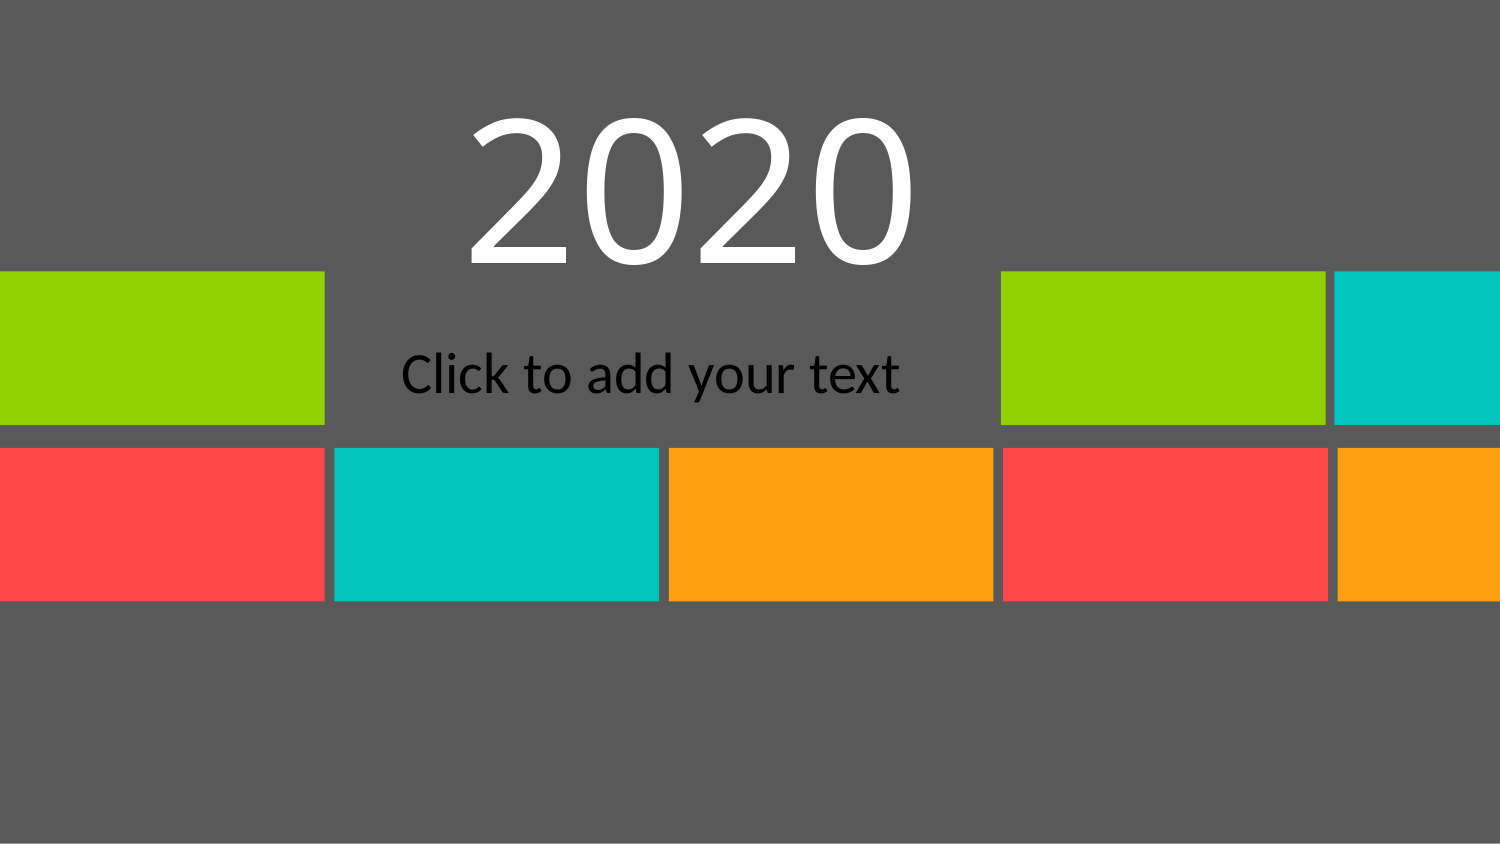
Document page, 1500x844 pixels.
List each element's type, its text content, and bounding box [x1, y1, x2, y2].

text_box [1335, 446, 1500, 603]
text_box [0, 269, 327, 427]
text_box Click to add your text [386, 327, 917, 413]
text_box [667, 446, 996, 603]
text_box [332, 446, 661, 603]
text_box 2020 [448, 55, 936, 311]
text_box [999, 269, 1328, 427]
text_box [1001, 446, 1330, 603]
text_box [0, 446, 327, 603]
text_box [1332, 269, 1500, 427]
